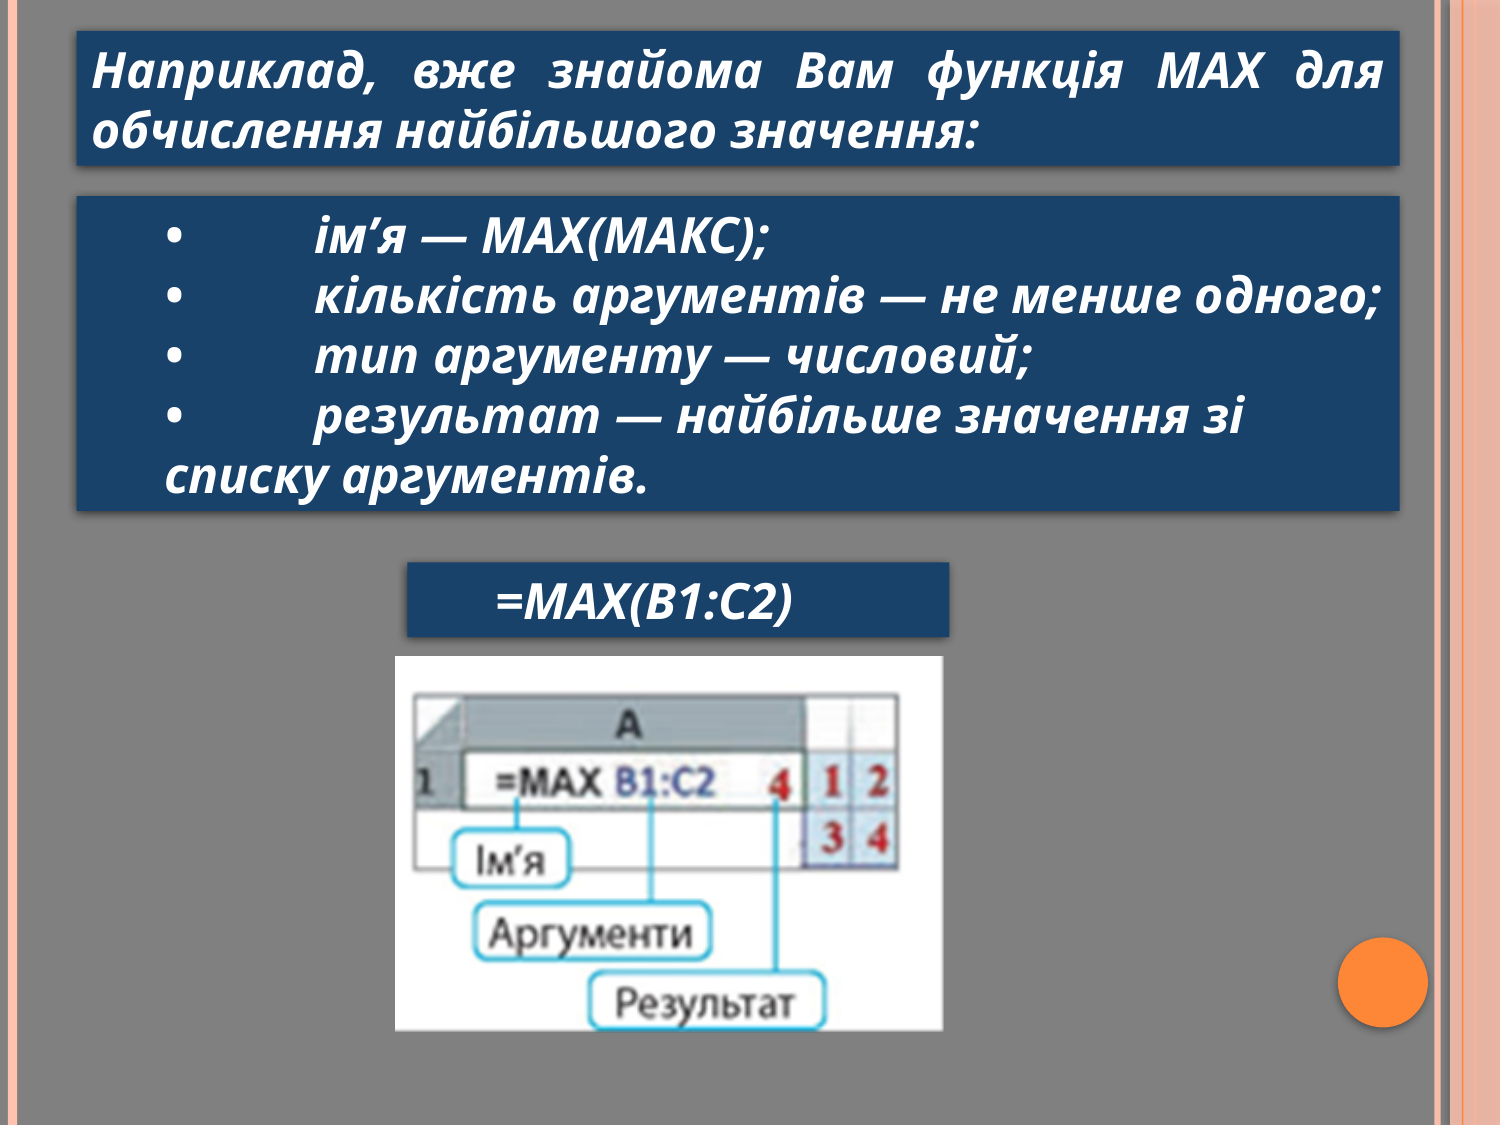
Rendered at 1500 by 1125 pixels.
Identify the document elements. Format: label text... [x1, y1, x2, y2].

text_box =МАХ(В1:С2) [407, 562, 950, 638]
text_box • ім’я — МАХ(МАКС); • кількість аргументів — не менше одного; • тип аргументу — числовий; • результат — найбільше значення зі списку аргументів. [76, 196, 1400, 511]
text_box Наприклад, вже знайома Вам функція МАХ для обчислення найбільшого значення: [76, 30, 1400, 166]
picture [395, 656, 947, 1036]
